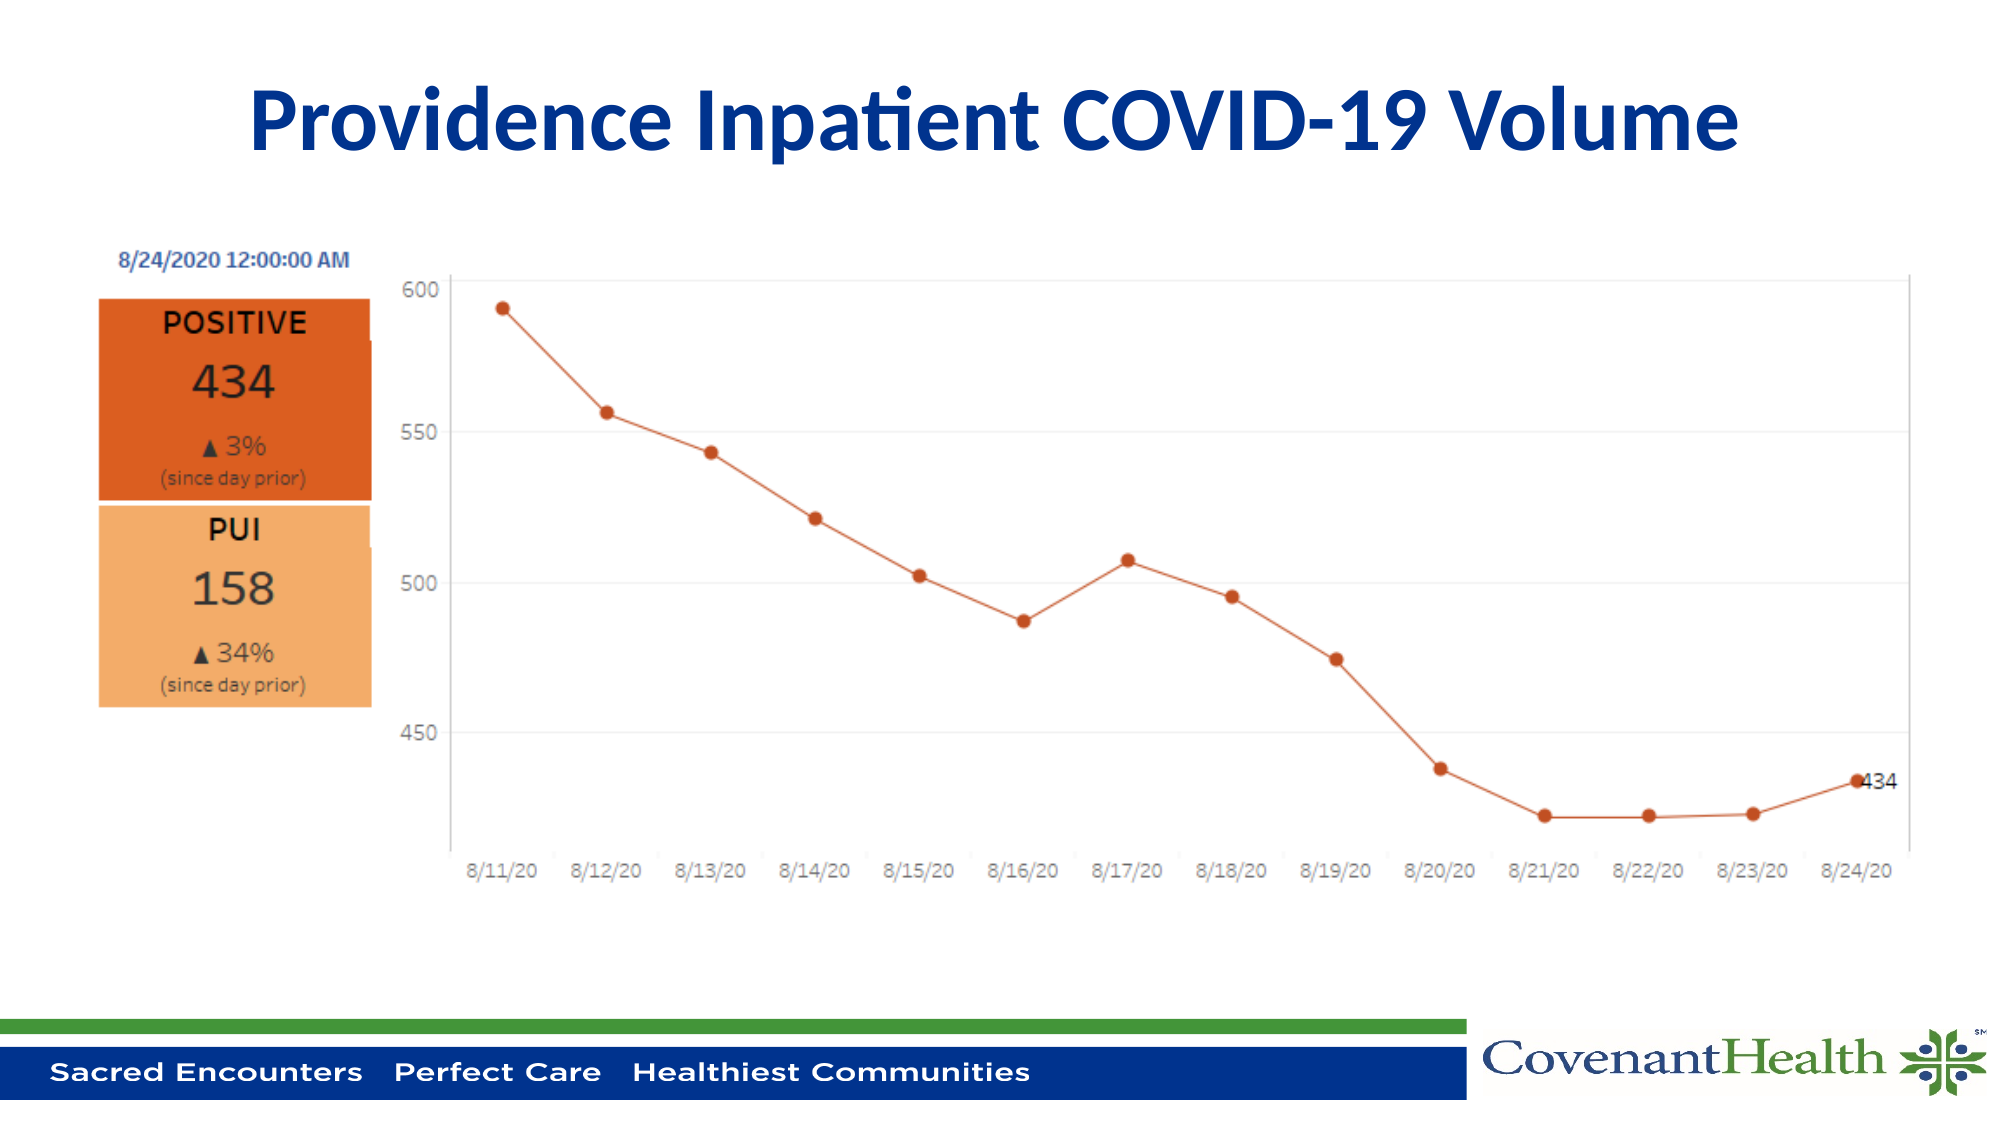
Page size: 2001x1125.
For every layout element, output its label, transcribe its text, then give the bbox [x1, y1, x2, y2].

title Providence Inpatient COVID-19 Volume [145, 51, 1846, 226]
picture [75, 228, 1917, 897]
picture [50, 1062, 1029, 1081]
picture [1483, 1029, 1987, 1096]
